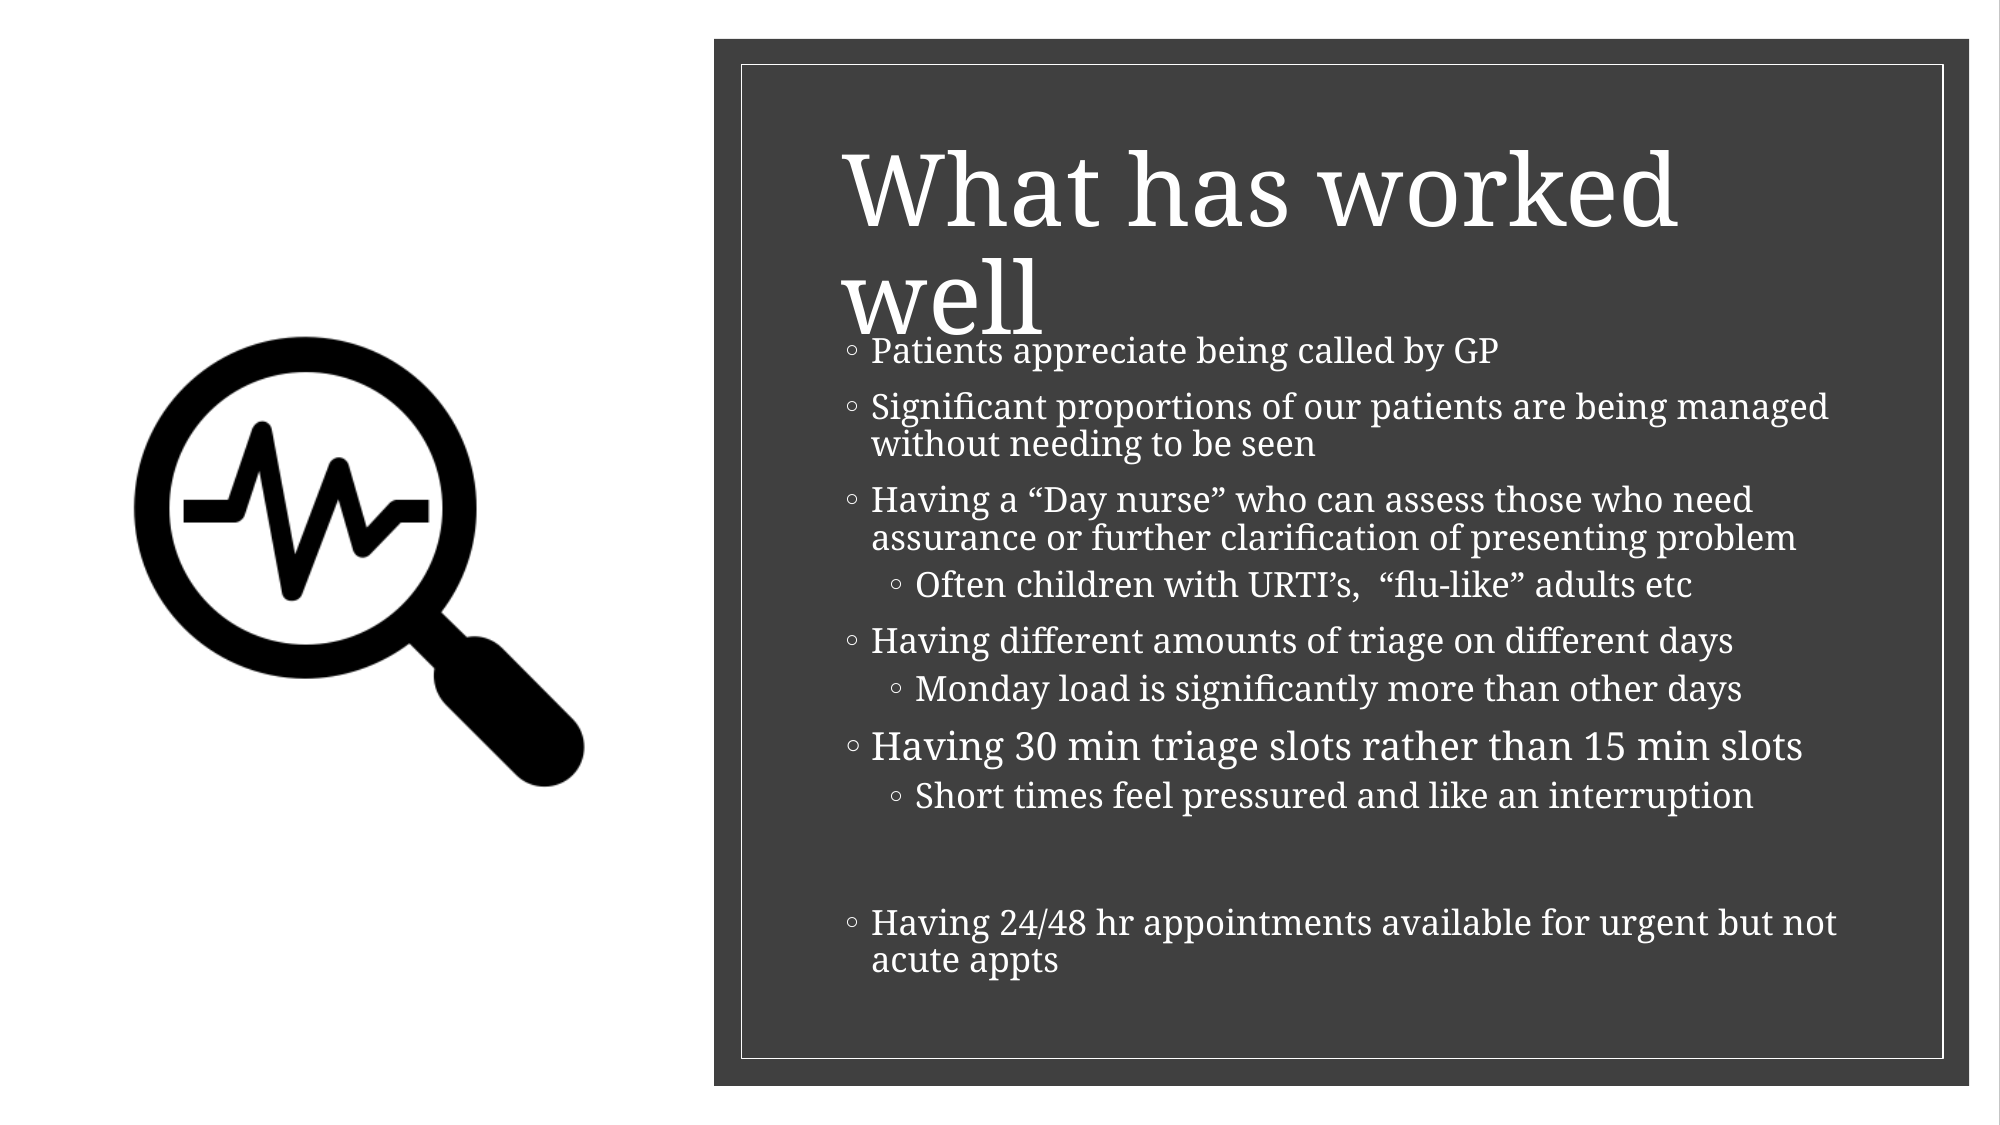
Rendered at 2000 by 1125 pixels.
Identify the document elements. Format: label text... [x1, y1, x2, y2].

title What has worked well [826, 105, 1857, 326]
text_box [0, 0, 715, 1125]
picture [90, 290, 636, 835]
text_box [713, 38, 1970, 1087]
list Patients appreciate being called by GP Significant proportions of our patients are being managed without needing to be seen Having a “Day nurse” who can assess those who need assurance or further clarification of presenting problem Often children with URTI’s, “flu-like” adults etc Having different amounts of triage on different days Monday load is significantly more than other days Having 30 min triage slots rather than 15 min slots Short times feel pressured and like an interruption Having 24/48 hr appointments available for urgent but not acute appts [826, 326, 1857, 990]
text_box [740, 64, 1944, 1059]
text_box [715, 0, 2000, 1125]
